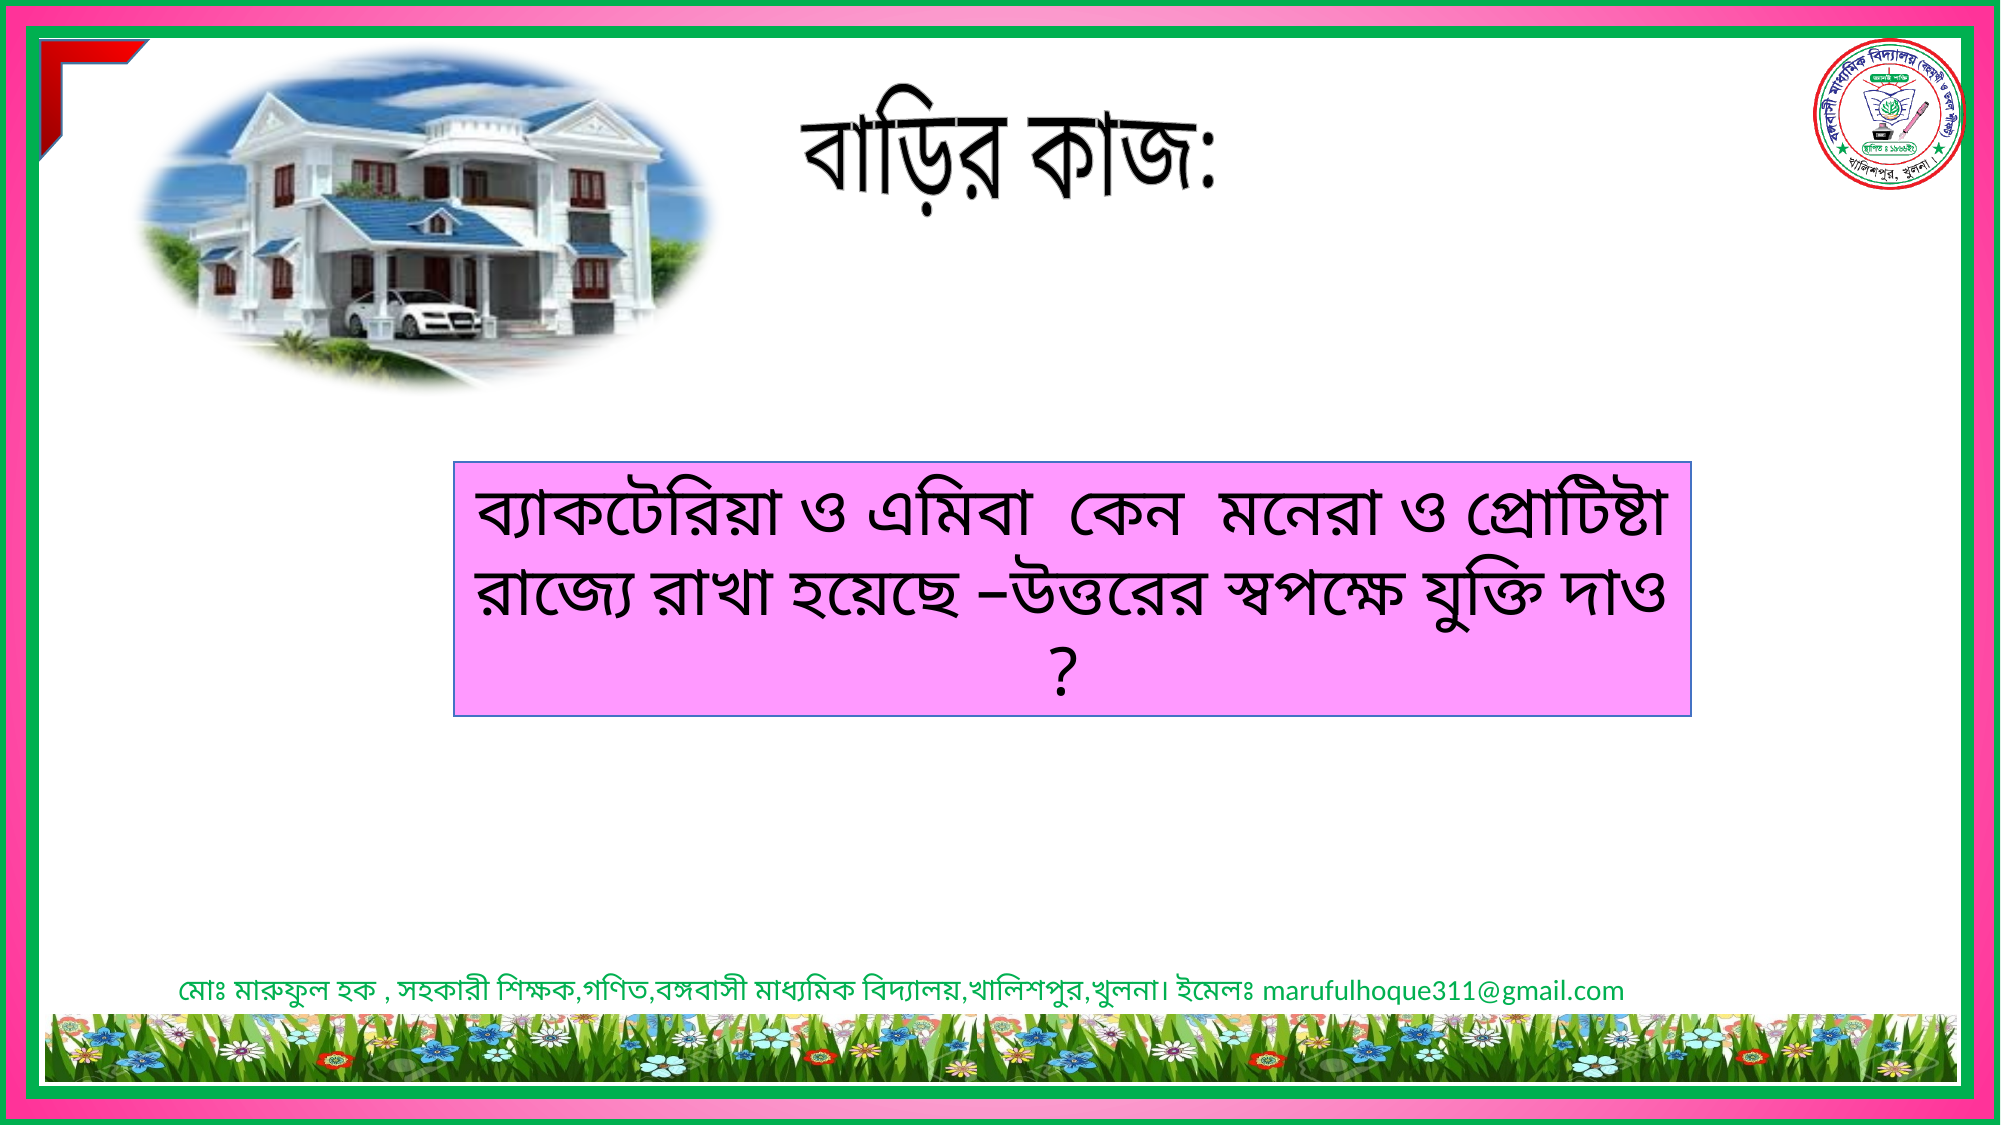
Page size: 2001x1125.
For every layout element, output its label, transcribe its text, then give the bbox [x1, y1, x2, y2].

picture [125, 40, 726, 398]
text_box ব্যাকটেরিয়া ও এমিবা কেন মনেরা ও প্রোটিষ্টা রাজ্যে রাখা হয়েছে –উত্তরের স্বপক্ষে যুক্তি দাও ? [453, 461, 1692, 717]
picture [45, 1014, 1957, 1082]
text_box বাড়ির কাজ: [1027, 110, 1198, 200]
text_box [39, 39, 151, 162]
text_box বাড়ির কাজ: [800, 82, 1008, 200]
picture [1813, 38, 1966, 190]
text_box বাড়ির কাজ: [966, 183, 978, 201]
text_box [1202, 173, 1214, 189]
